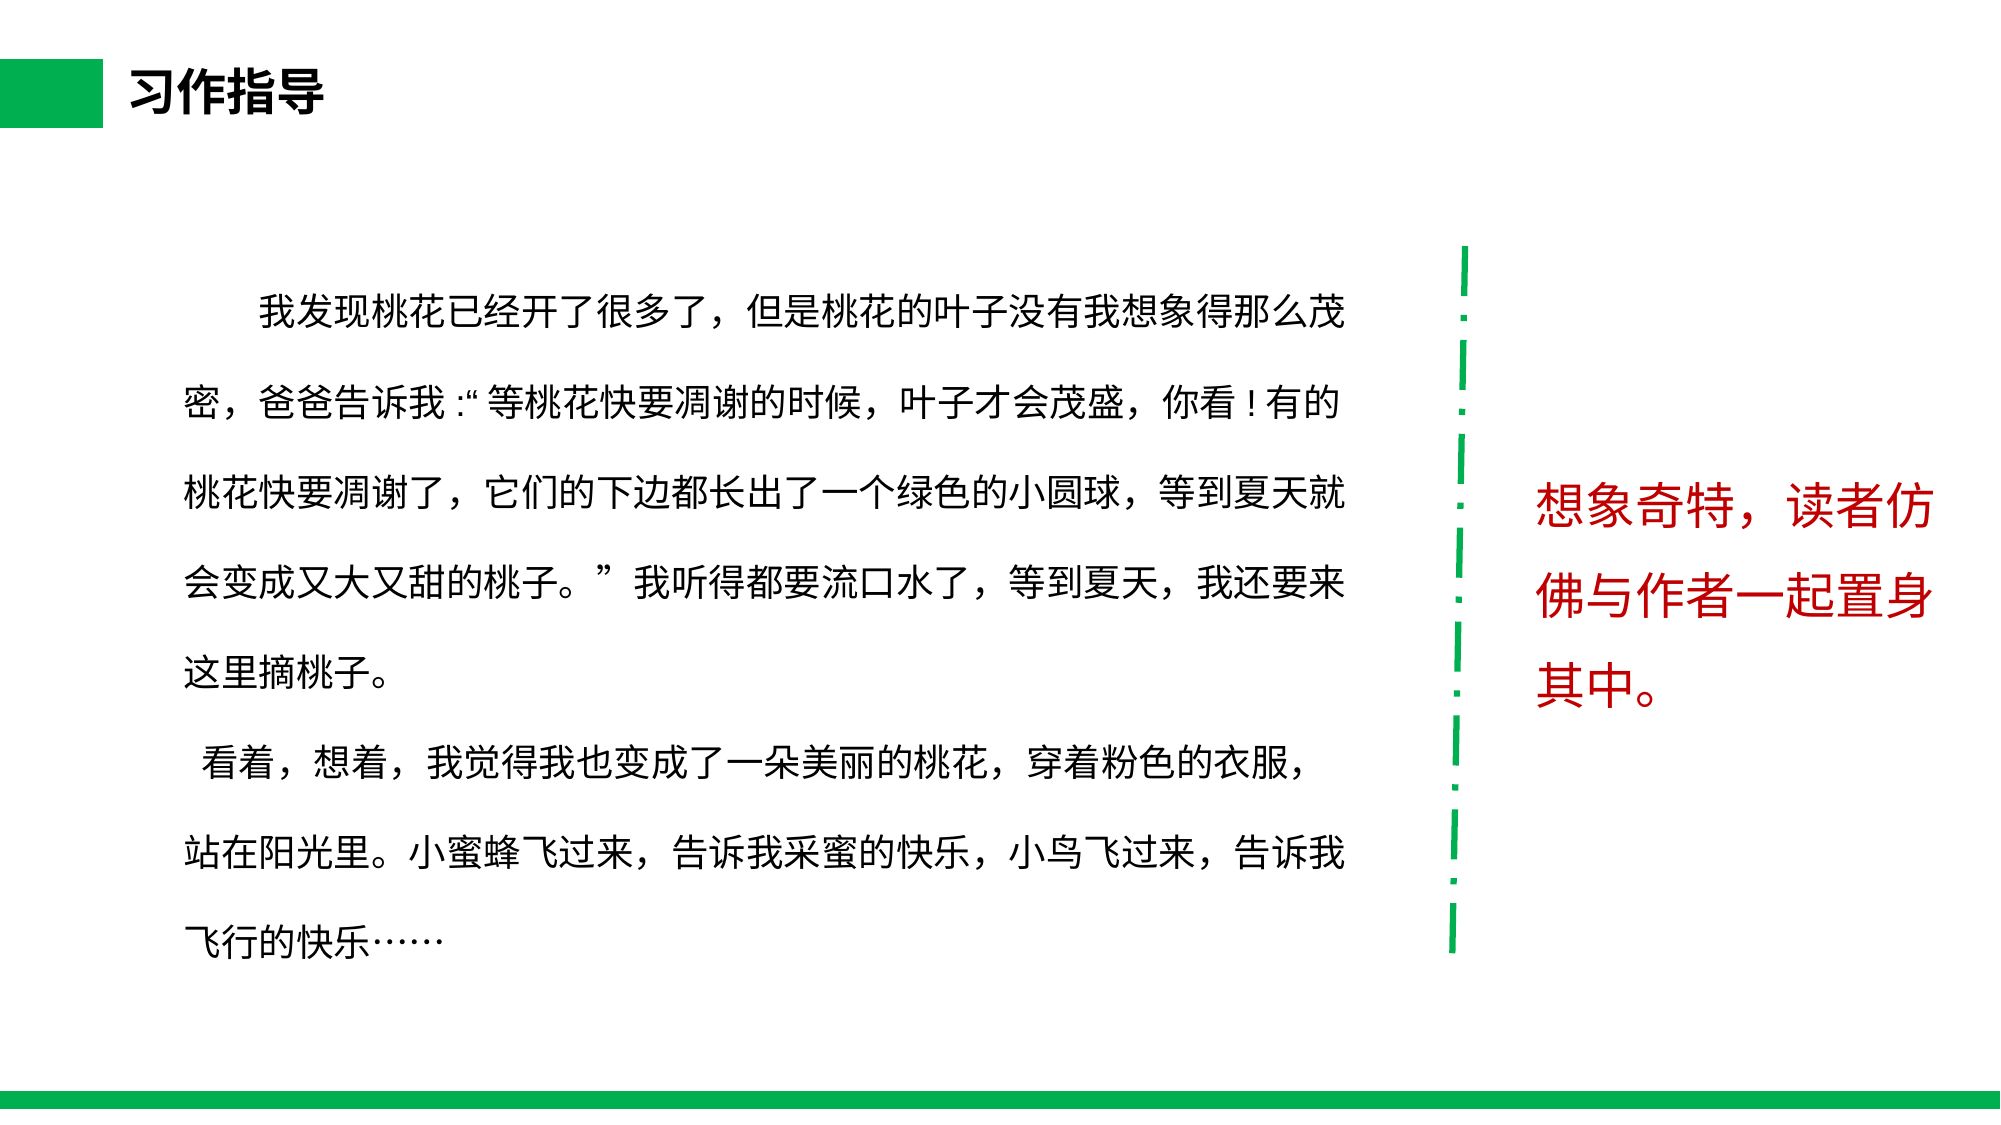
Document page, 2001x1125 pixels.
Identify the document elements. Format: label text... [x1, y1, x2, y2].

text_box 我发现桃花已经开了很多了，但是桃花的叶子没有我想象得那么茂密，爸爸告诉我:“等桃花快要凋谢的时候，叶子才会茂盛，你看!有的桃花快要凋谢了，它们的下边都长出了一个绿色的小圆球，等到夏天就会变成又大又甜的桃子。”我听得都要流口水了，等到夏天，我还要来这里摘桃子。 看着，想着，我觉得我也变成了一朵美丽的桃花，穿着粉色的衣服，站在阳光里。小蜜蜂飞过来，告诉我采蜜的快乐，小鸟飞过来，告诉我飞行的快乐…… [169, 226, 1370, 972]
text_box 想象奇特，读者仿佛与作者一起置身其中。 [1520, 437, 1956, 722]
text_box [1452, 245, 1466, 966]
text_box 习作指导 [112, 52, 342, 128]
